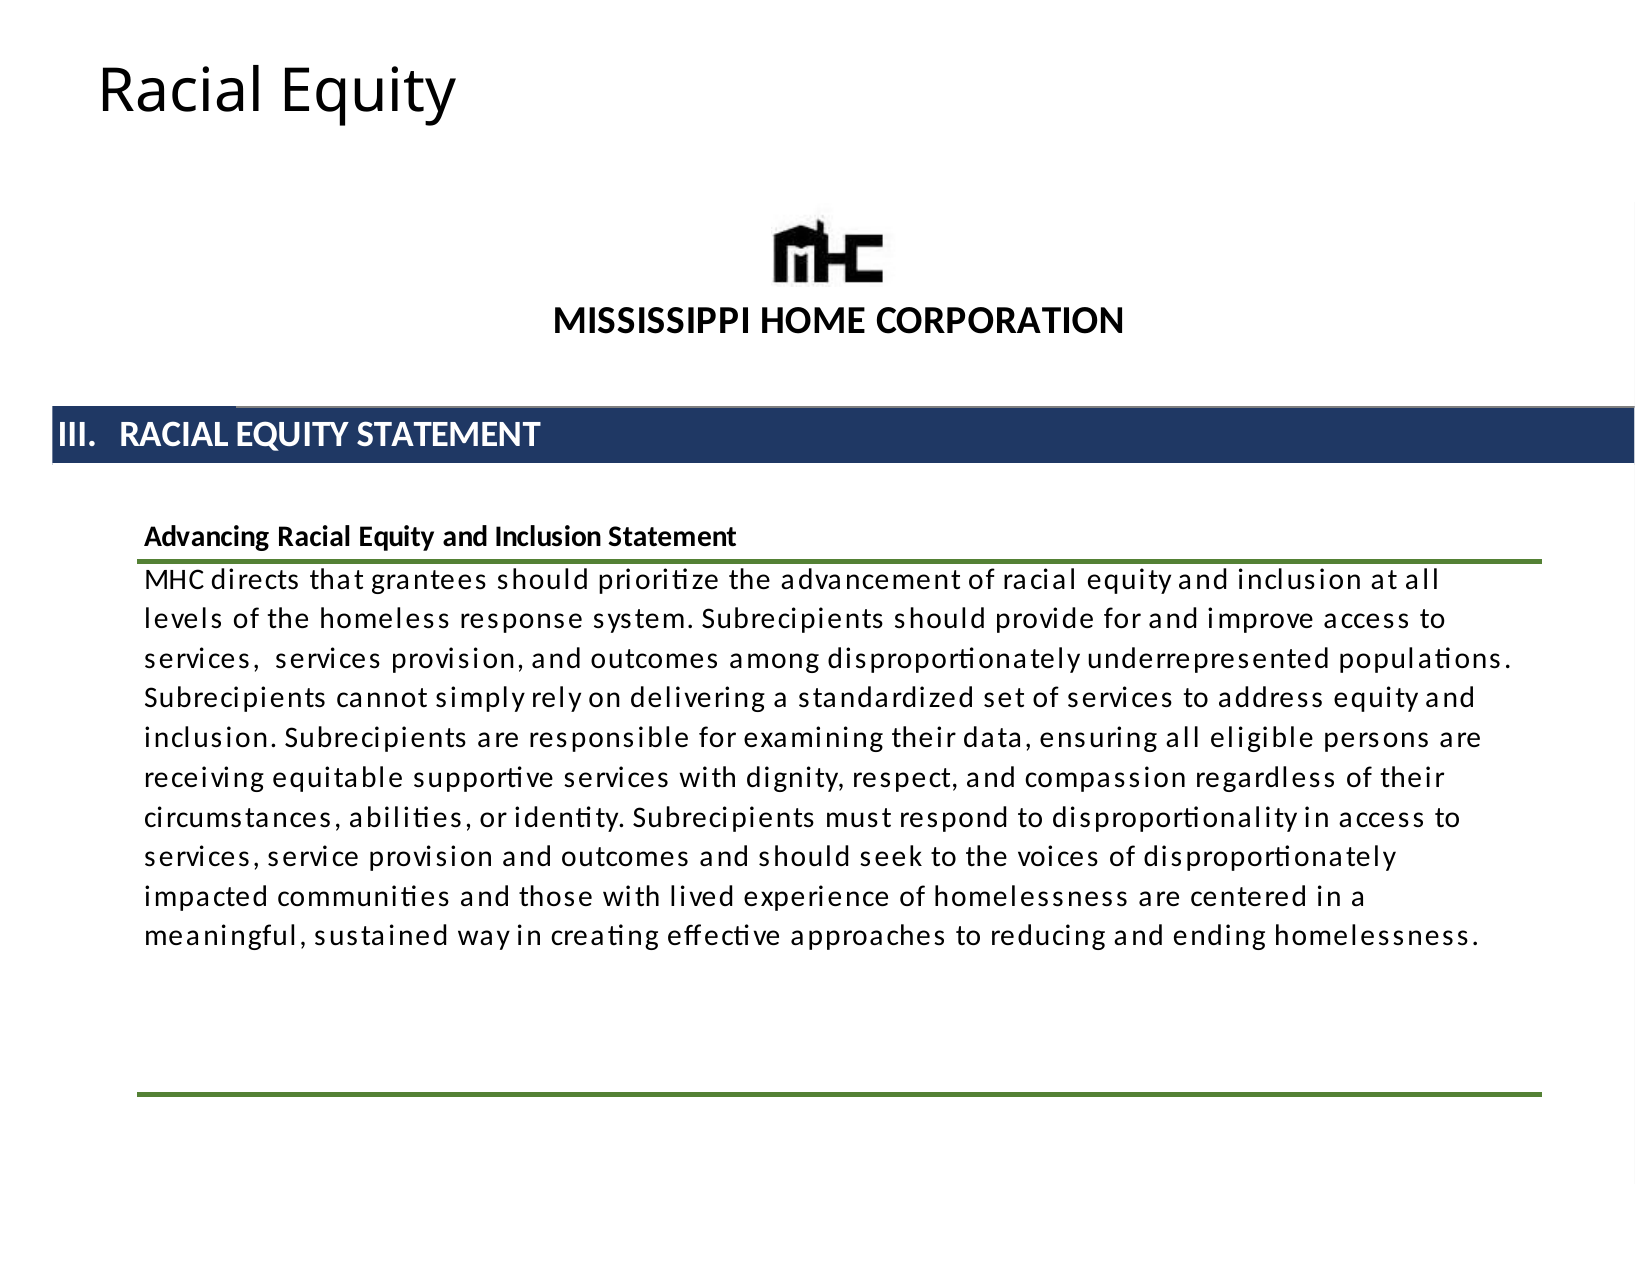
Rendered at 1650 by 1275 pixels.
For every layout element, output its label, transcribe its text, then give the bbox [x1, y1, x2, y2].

picture [49, 199, 1637, 1187]
title Racial Equity [82, 51, 1568, 132]
